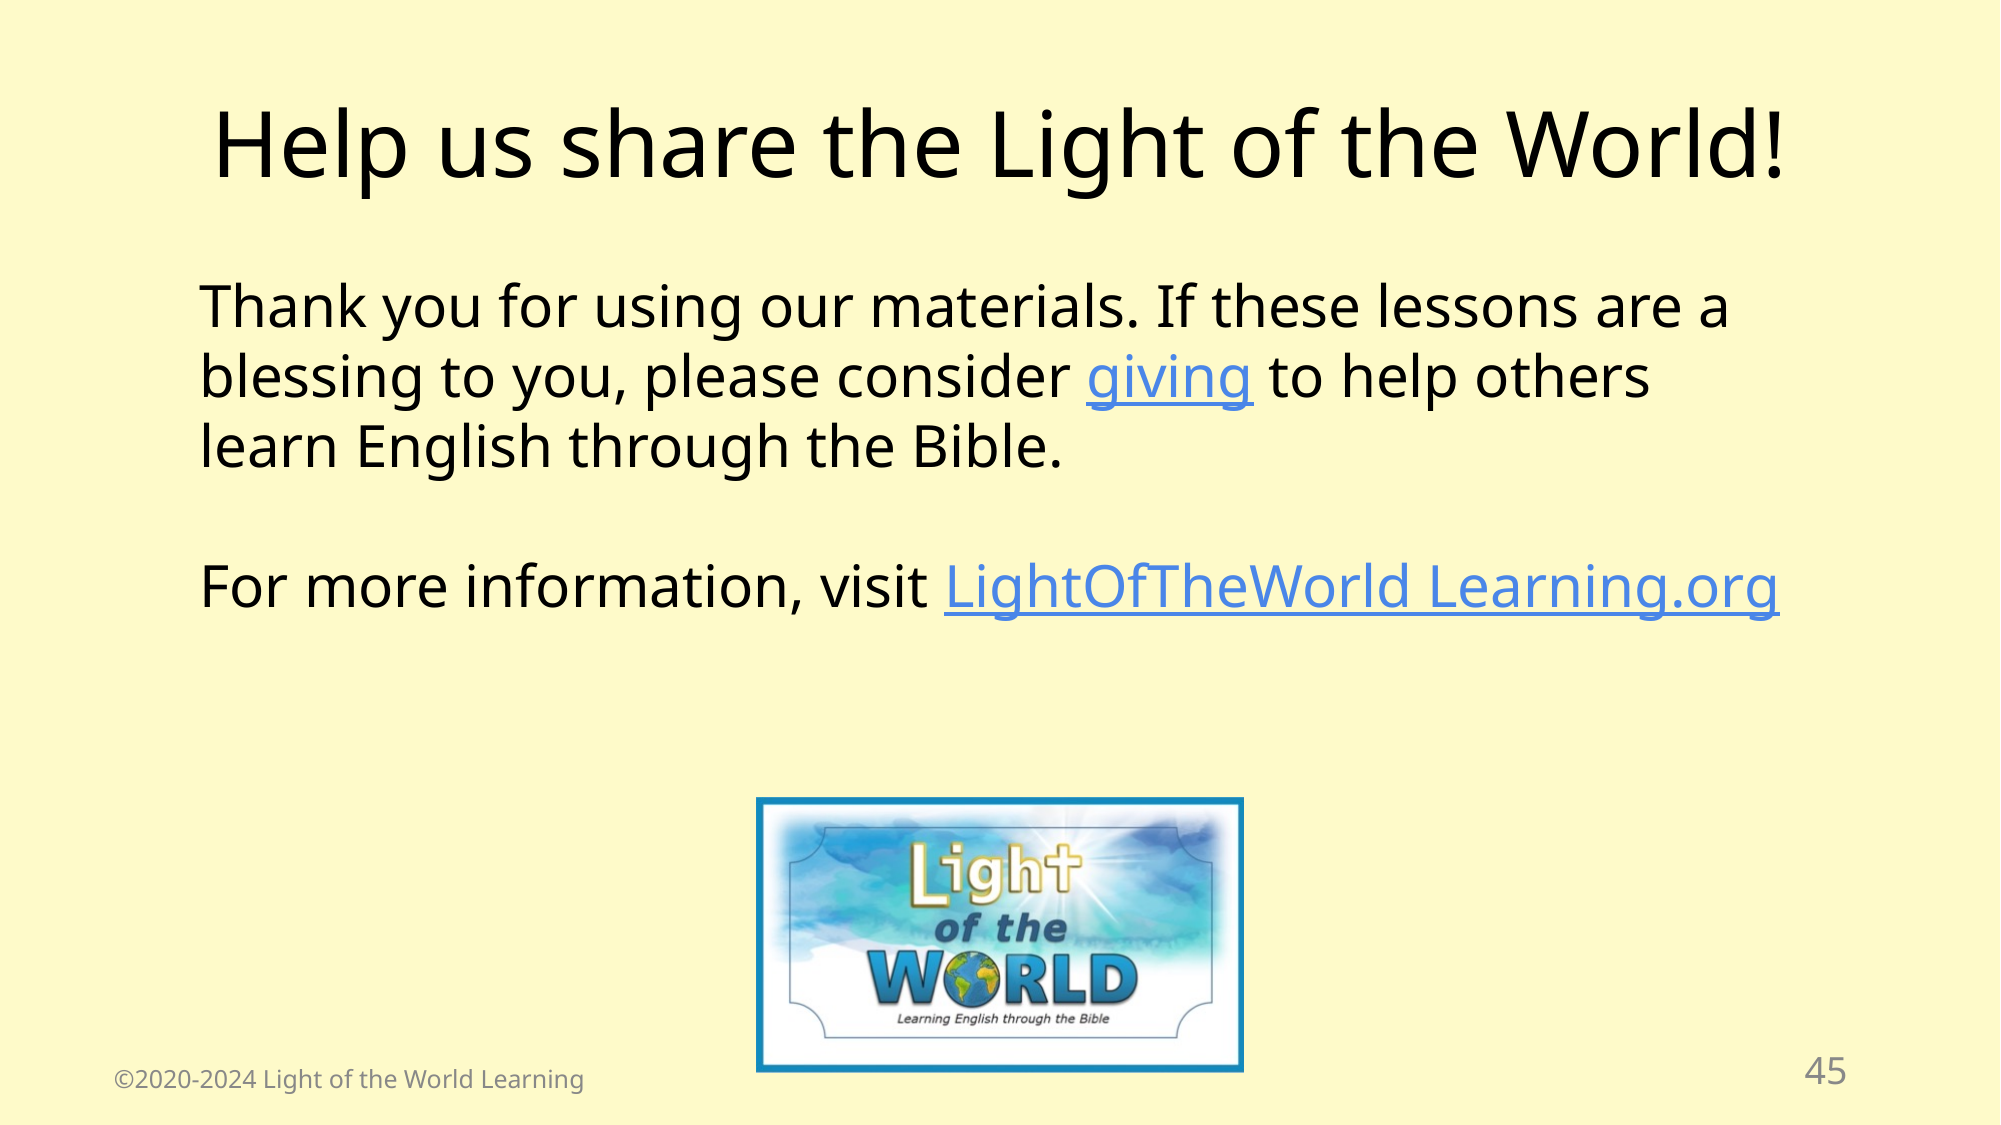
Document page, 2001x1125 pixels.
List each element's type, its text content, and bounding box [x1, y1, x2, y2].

picture [756, 796, 1244, 1073]
footer ©2020-2024 Light of the World Learning [98, 1048, 774, 1109]
slide_number 45 [1412, 1042, 1863, 1103]
text_box Help us share the Light of the World! [111, 78, 1889, 205]
text_box Thank you for using our materials. If these lessons are a blessing to you, please consider giving to help others learn English through the Bible. For more information, visit LightOfTheWorld Learning.org [184, 261, 1816, 923]
